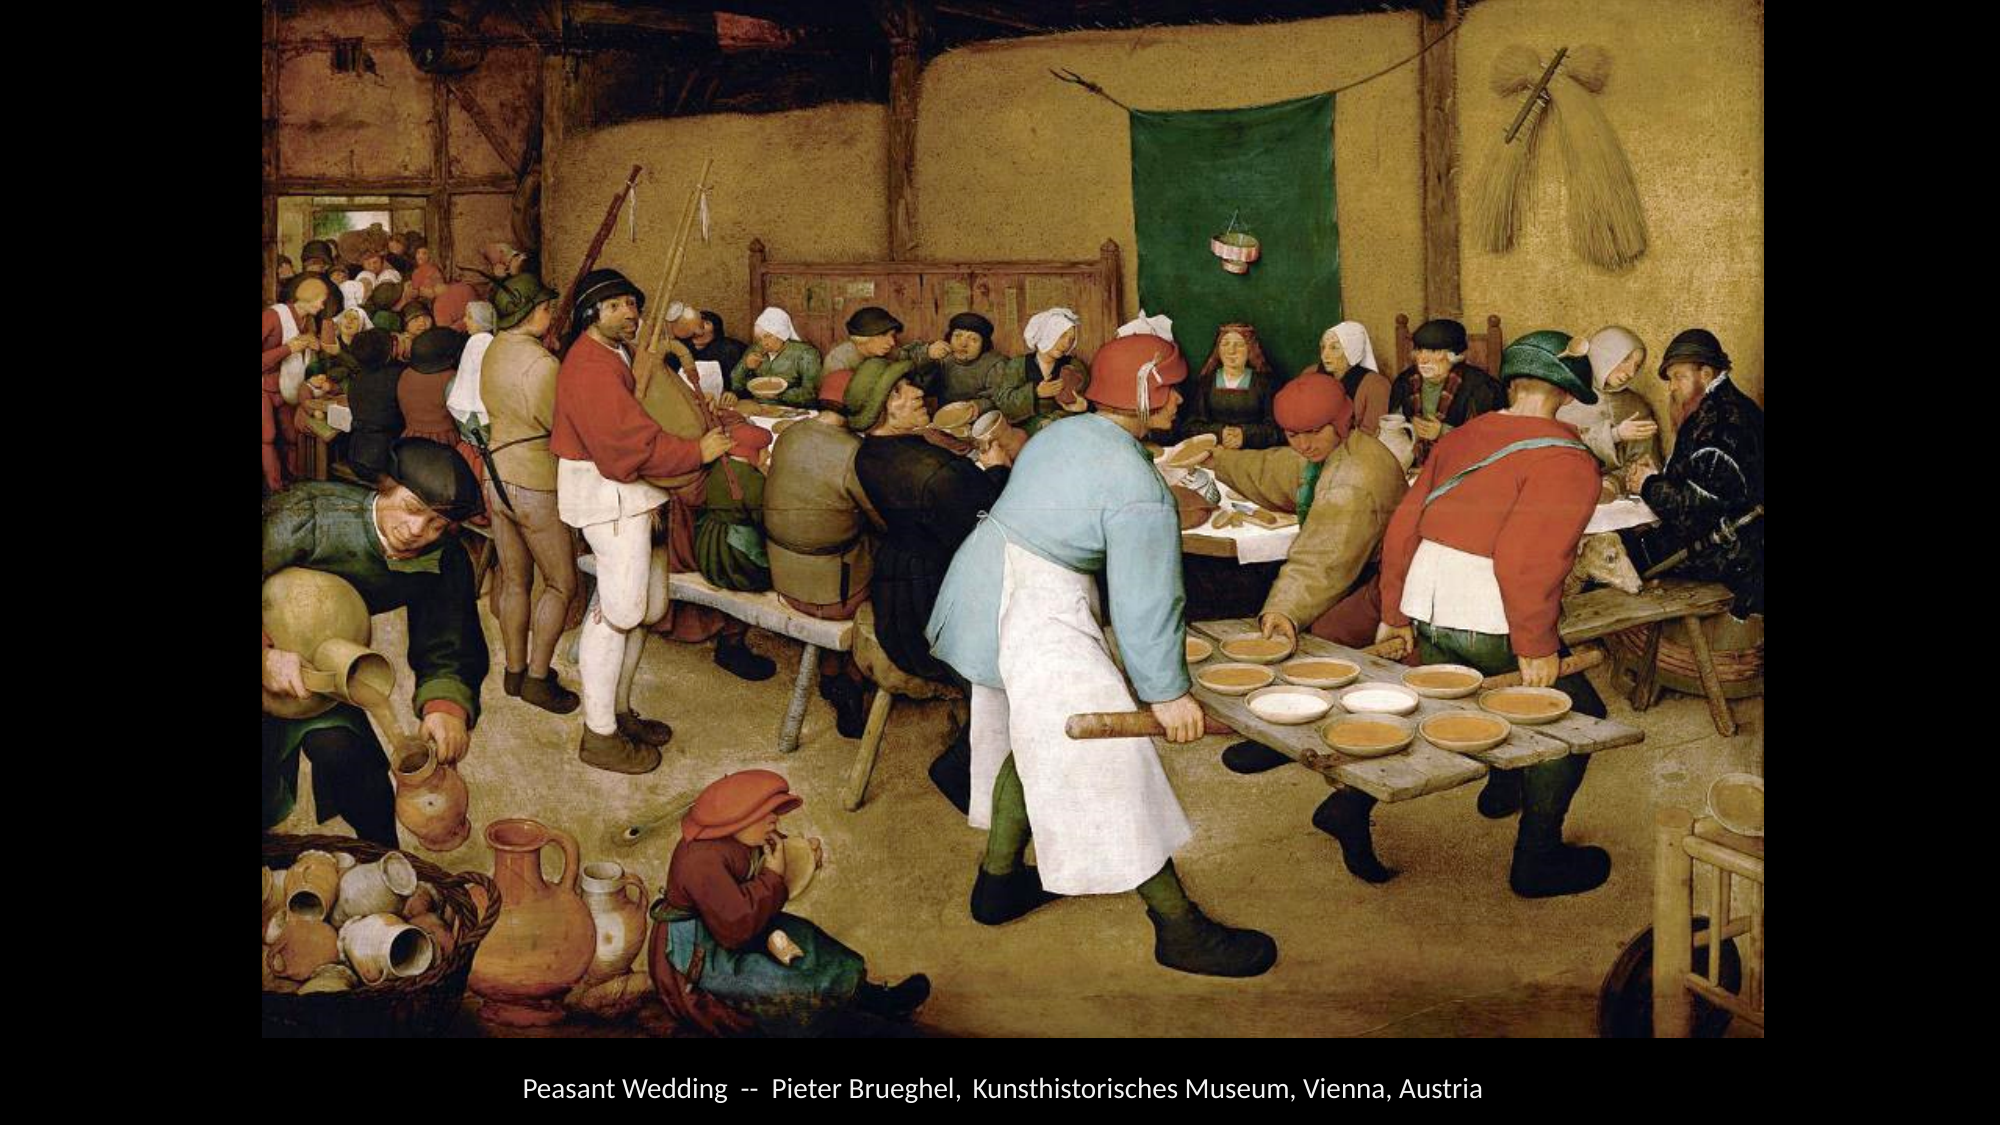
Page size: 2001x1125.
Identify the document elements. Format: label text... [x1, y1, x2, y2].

text_box Peasant Wedding -- Pieter Brueghel, Kunsthistorisches Museum, Vienna, Austria [287, 1061, 1725, 1112]
picture [262, 0, 1764, 1038]
